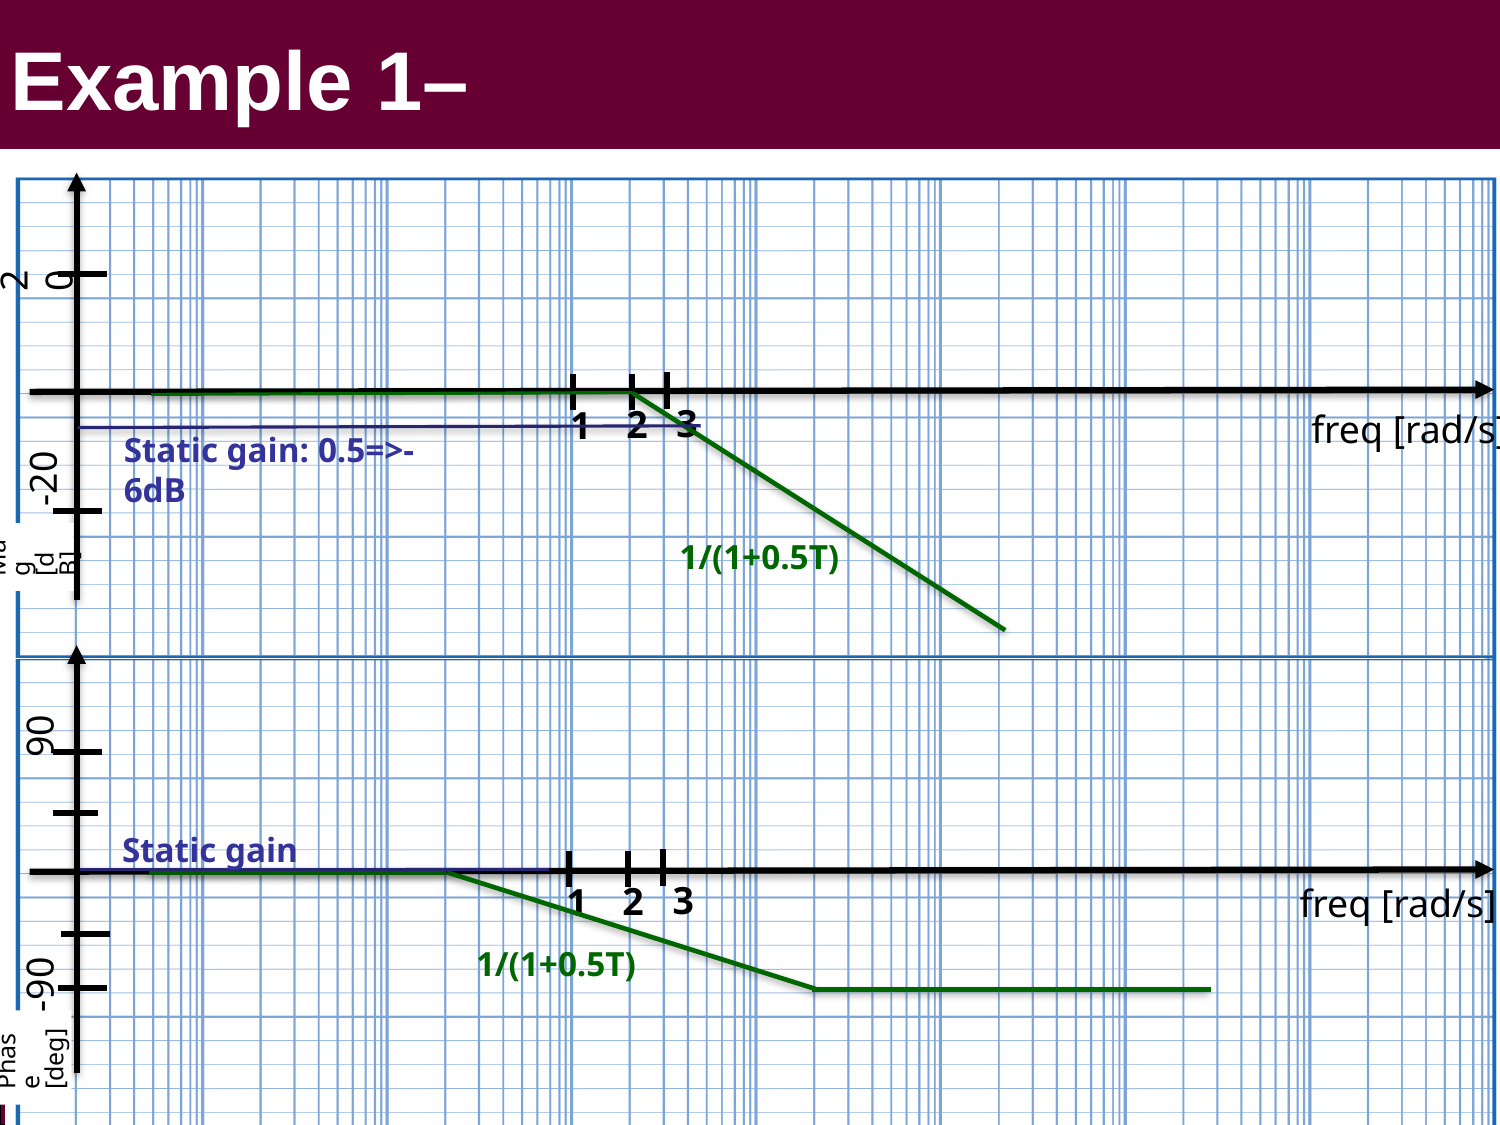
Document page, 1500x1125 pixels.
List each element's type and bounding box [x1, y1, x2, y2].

text_box [446, 871, 816, 990]
picture [5, 166, 1500, 1125]
text_box [672, 389, 1495, 393]
text_box [81, 389, 566, 393]
text_box [632, 392, 1006, 631]
text_box [29, 389, 72, 393]
